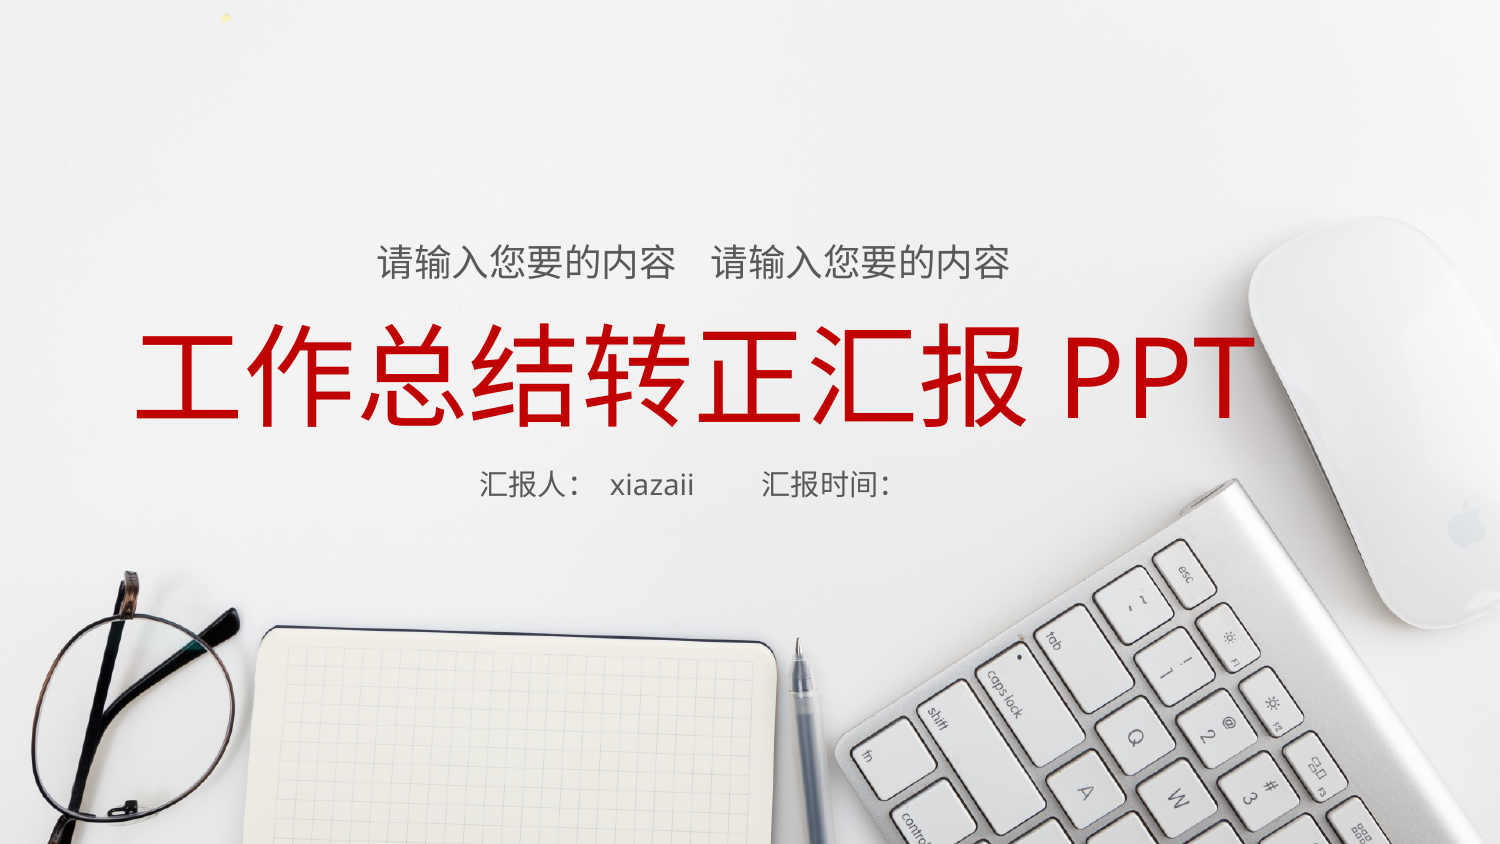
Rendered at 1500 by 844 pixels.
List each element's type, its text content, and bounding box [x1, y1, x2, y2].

text_box 汇报人： xiazaii 汇报时间： [404, 448, 984, 519]
picture [0, 0, 1500, 844]
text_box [365, 232, 1022, 335]
text_box 工作总结转正汇报PPT [119, 300, 1268, 447]
